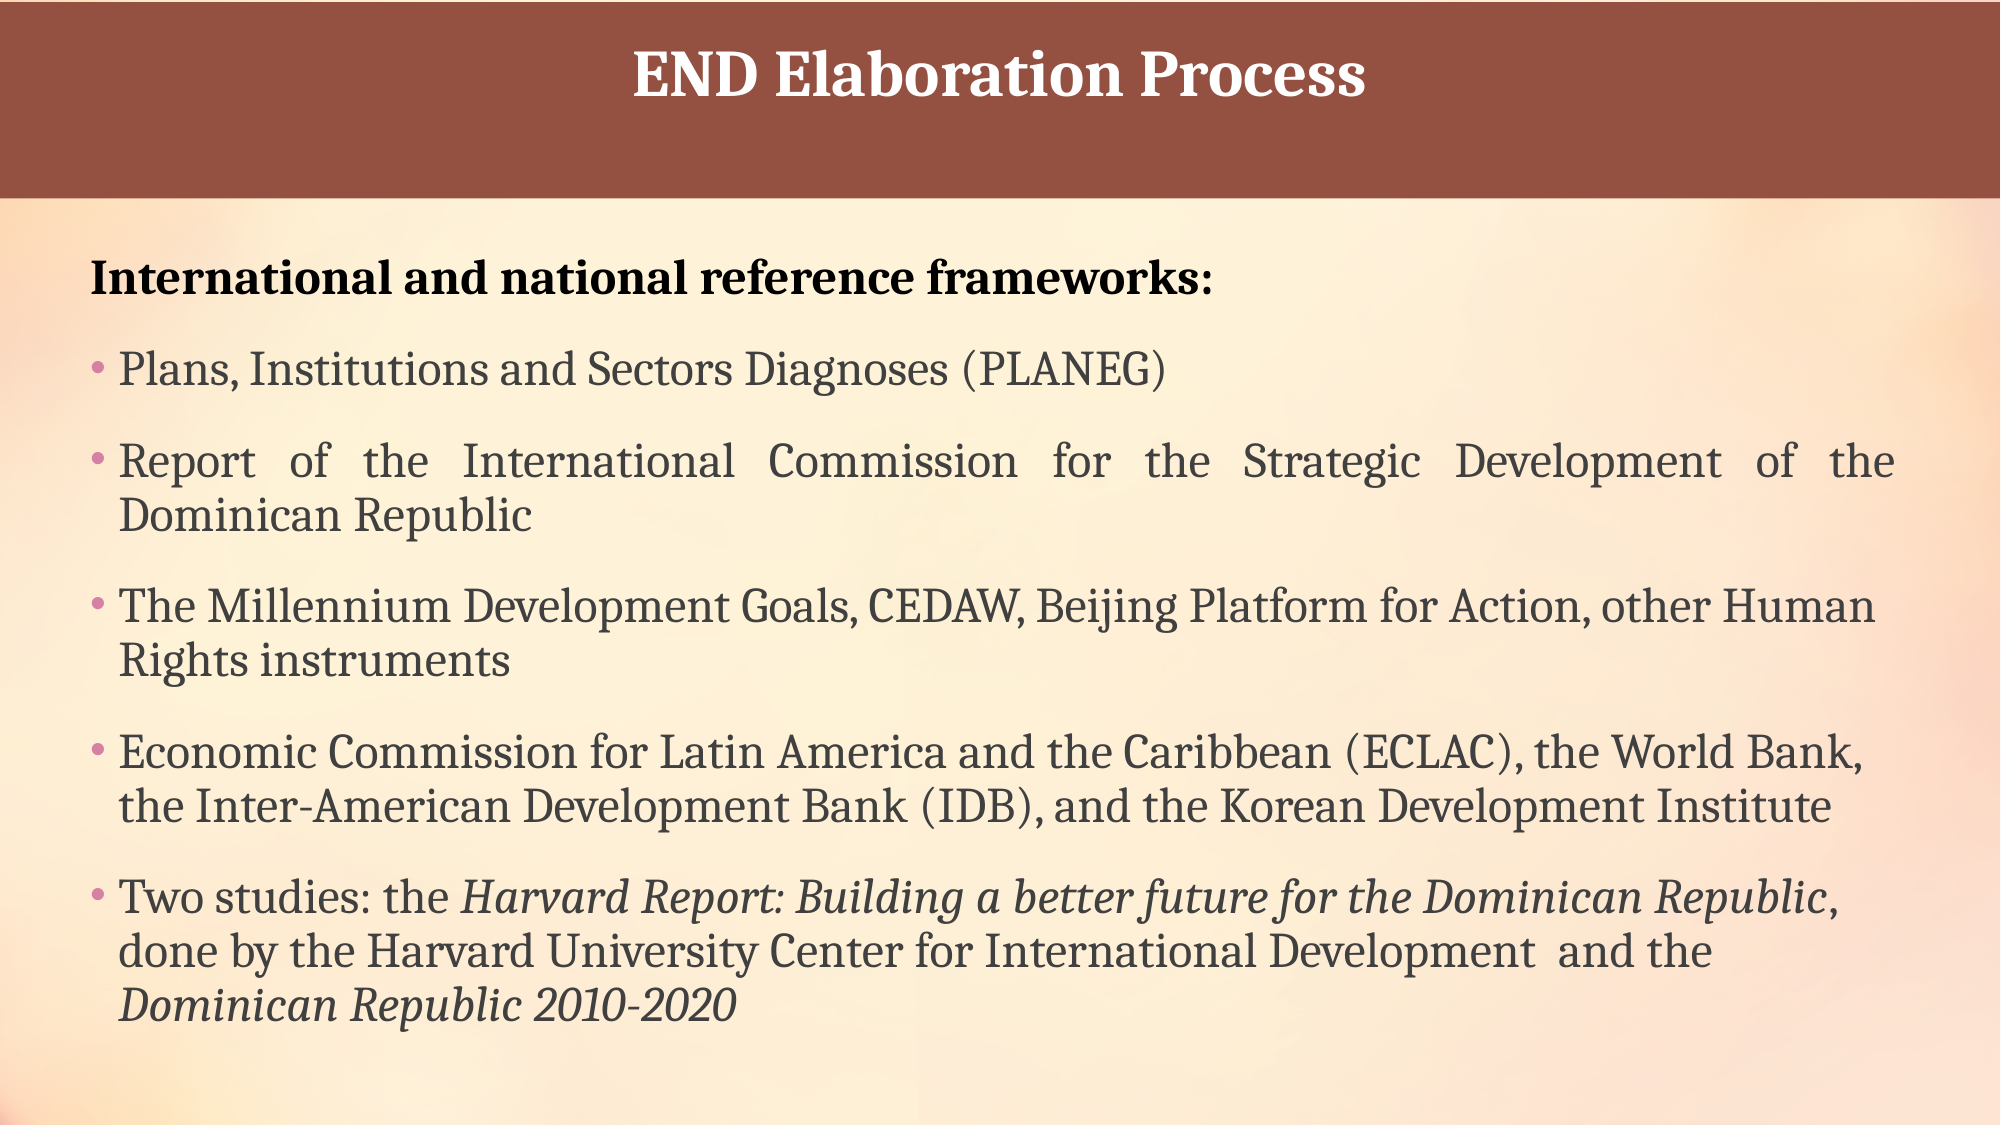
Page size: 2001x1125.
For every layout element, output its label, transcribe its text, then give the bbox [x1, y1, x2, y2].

list International and national reference frameworks: Plans, Institutions and Sectors Diagnoses (PLANEG) Report of the International Commission for the Strategic Development of the Dominican Republic The Millennium Development Goals, CEDAW, Beijing Platform for Action, other Human Rights instruments Economic Commission for Latin America and the Caribbean (ECLAC), the World Bank, the Inter-American Development Bank (IDB), and the Korean Development Institute Two studies: the Harvard Report: Building a better future for the Dominican Republic, done by the Harvard University Center for International Development and the Dominican Republic 2010-2020 [75, 243, 1911, 1083]
picture [0, 0, 2001, 1125]
title END Elaboration Process [0, 2, 2000, 199]
